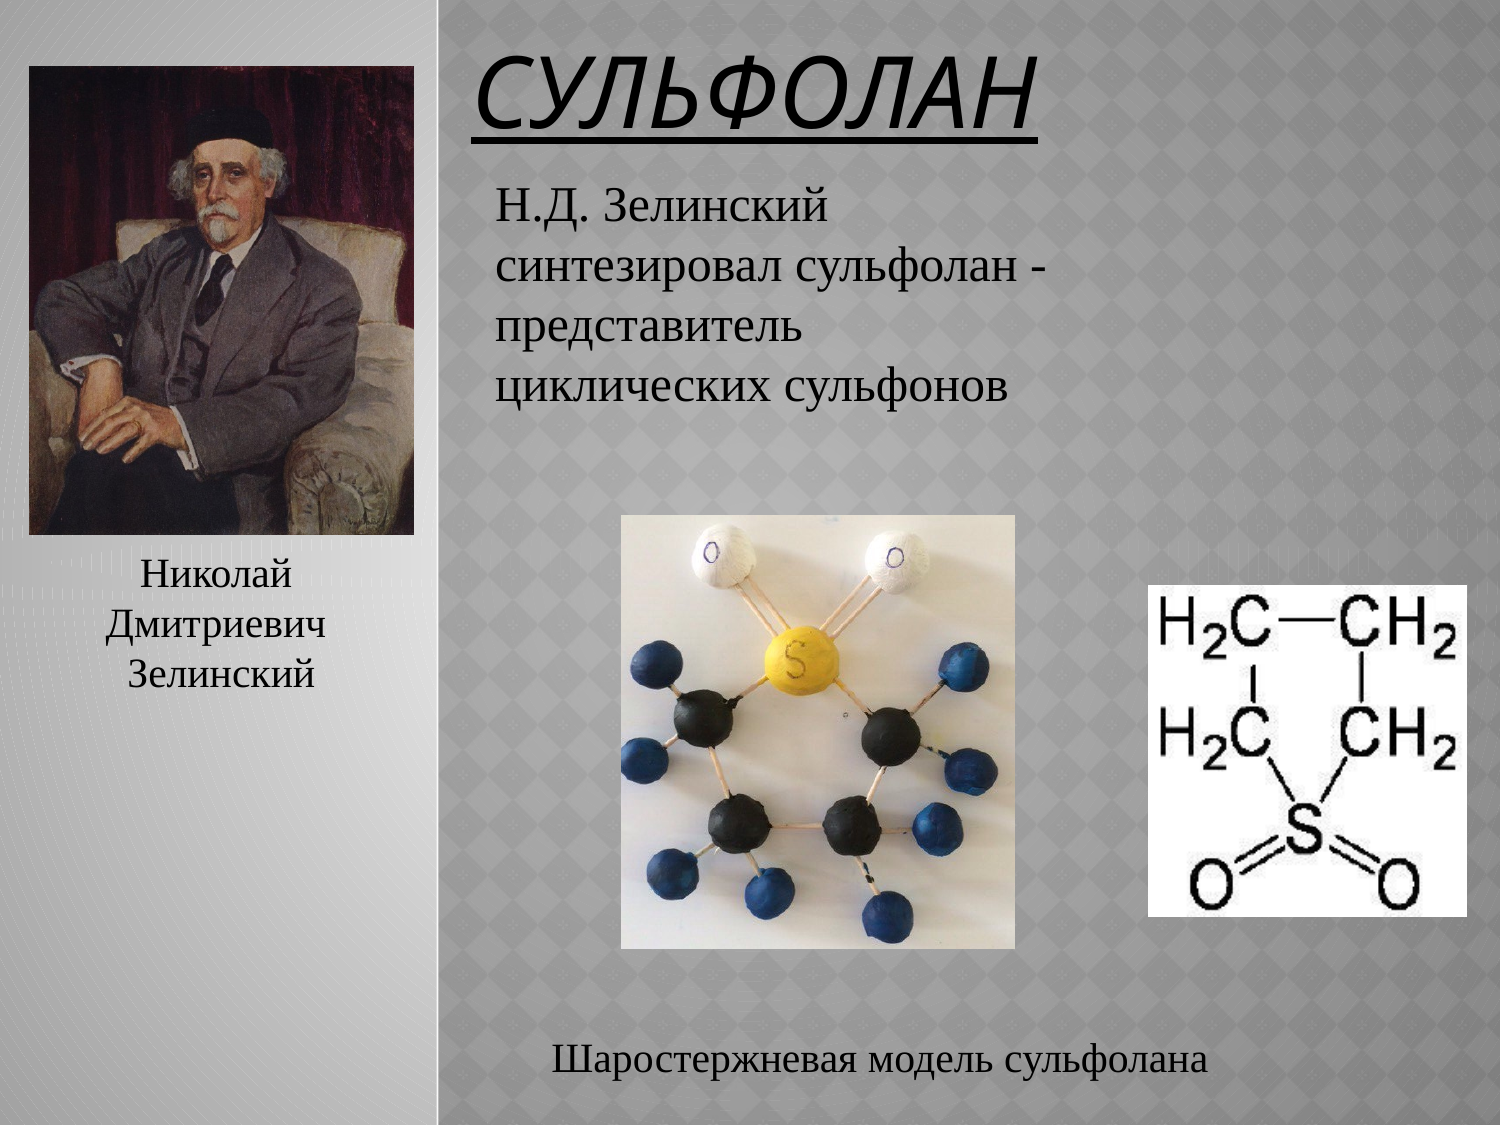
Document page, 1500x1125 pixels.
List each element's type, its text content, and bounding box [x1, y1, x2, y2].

text_box Николай Дмитриевич Зелинский [0, 538, 485, 704]
text_box Шаростержневая модель сульфолана [513, 1023, 1247, 1088]
picture [1148, 585, 1467, 918]
picture [620, 515, 1016, 949]
text_box Н.Д. Зелинский синтезировал сульфолан - представитель циклических сульфонов [480, 163, 1105, 419]
picture [28, 65, 414, 536]
title СУЛЬФОЛАН [183, 54, 1258, 149]
